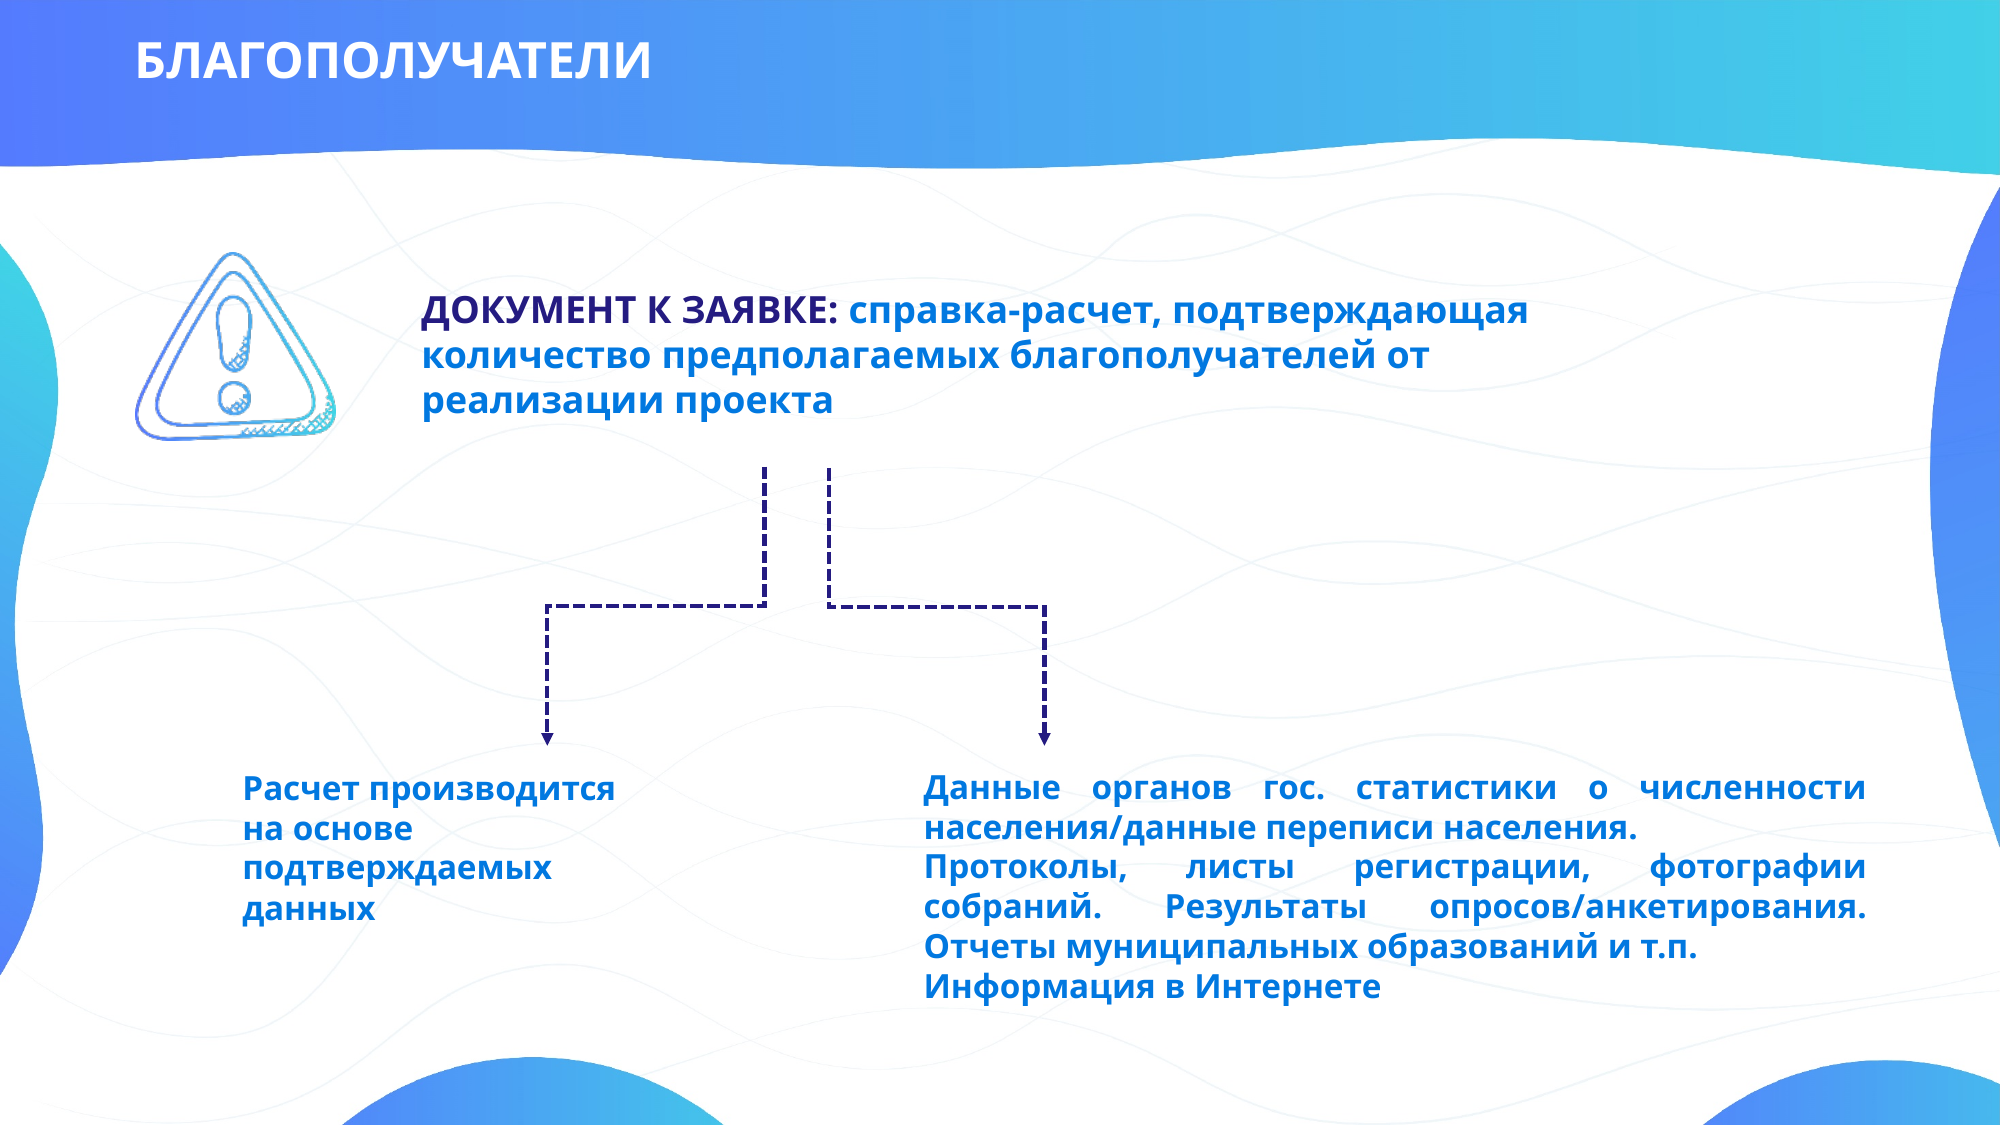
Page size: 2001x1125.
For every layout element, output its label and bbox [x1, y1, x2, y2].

picture [0, 0, 2000, 1125]
text_box [797, 498, 1076, 715]
text_box [516, 497, 796, 715]
